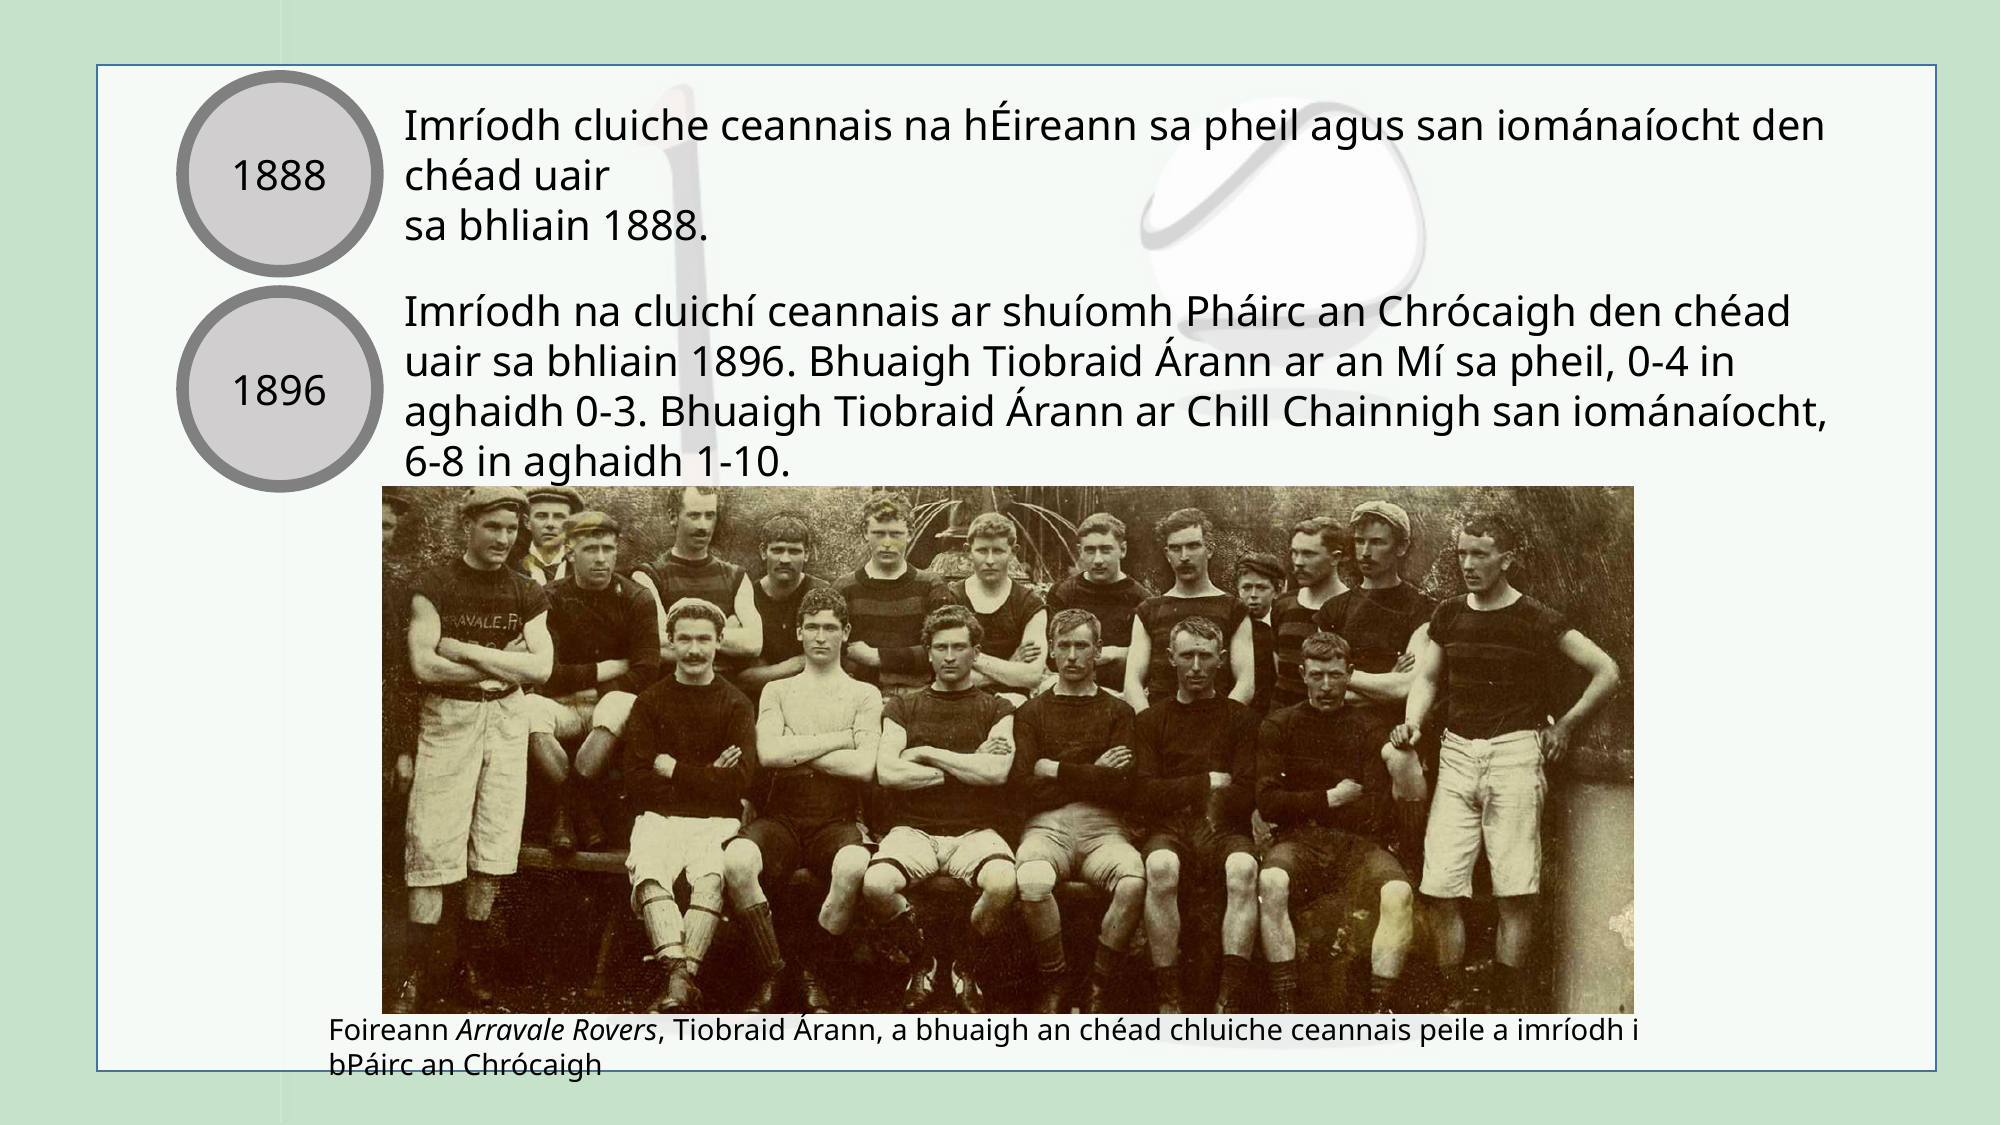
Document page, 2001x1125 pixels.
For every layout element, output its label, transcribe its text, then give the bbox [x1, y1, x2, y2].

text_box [182, 291, 1861, 487]
text_box Imríodh cluiche ceannais na hÉireann sa pheil agus san iománaíocht den chéad uair sa bhliain 1888. [1791, 81, 1922, 267]
picture [279, 0, 1791, 291]
picture [279, 487, 1791, 1122]
text_box 1888 [181, 75, 279, 273]
text_box [96, 64, 279, 1072]
text_box [1791, 64, 1937, 1072]
